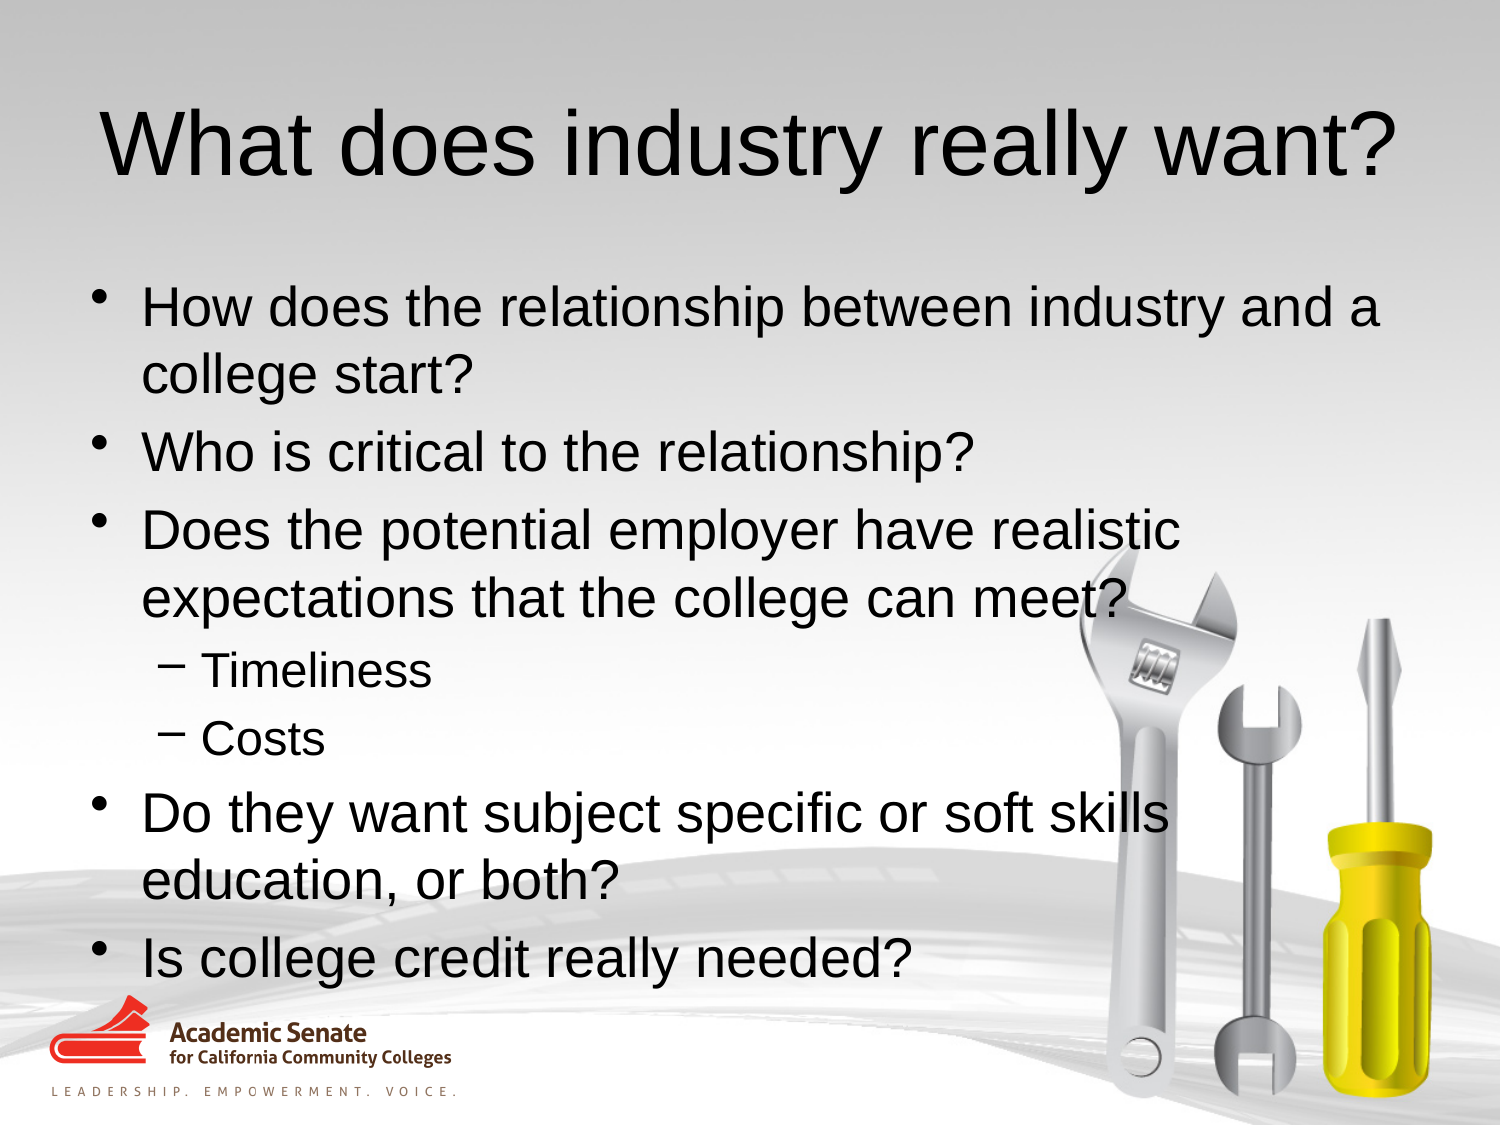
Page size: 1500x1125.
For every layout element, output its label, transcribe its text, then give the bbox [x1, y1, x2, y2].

picture [0, 0, 1500, 1125]
title What does industry really want? [75, 45, 1425, 233]
list How does the relationship between industry and a college start? Who is critical to the relationship? Does the potential employer have realistic expectations that the college can meet? Timeliness Costs Do they want subject specific or soft skills education, or both? Is college credit really needed? [75, 262, 1425, 1005]
